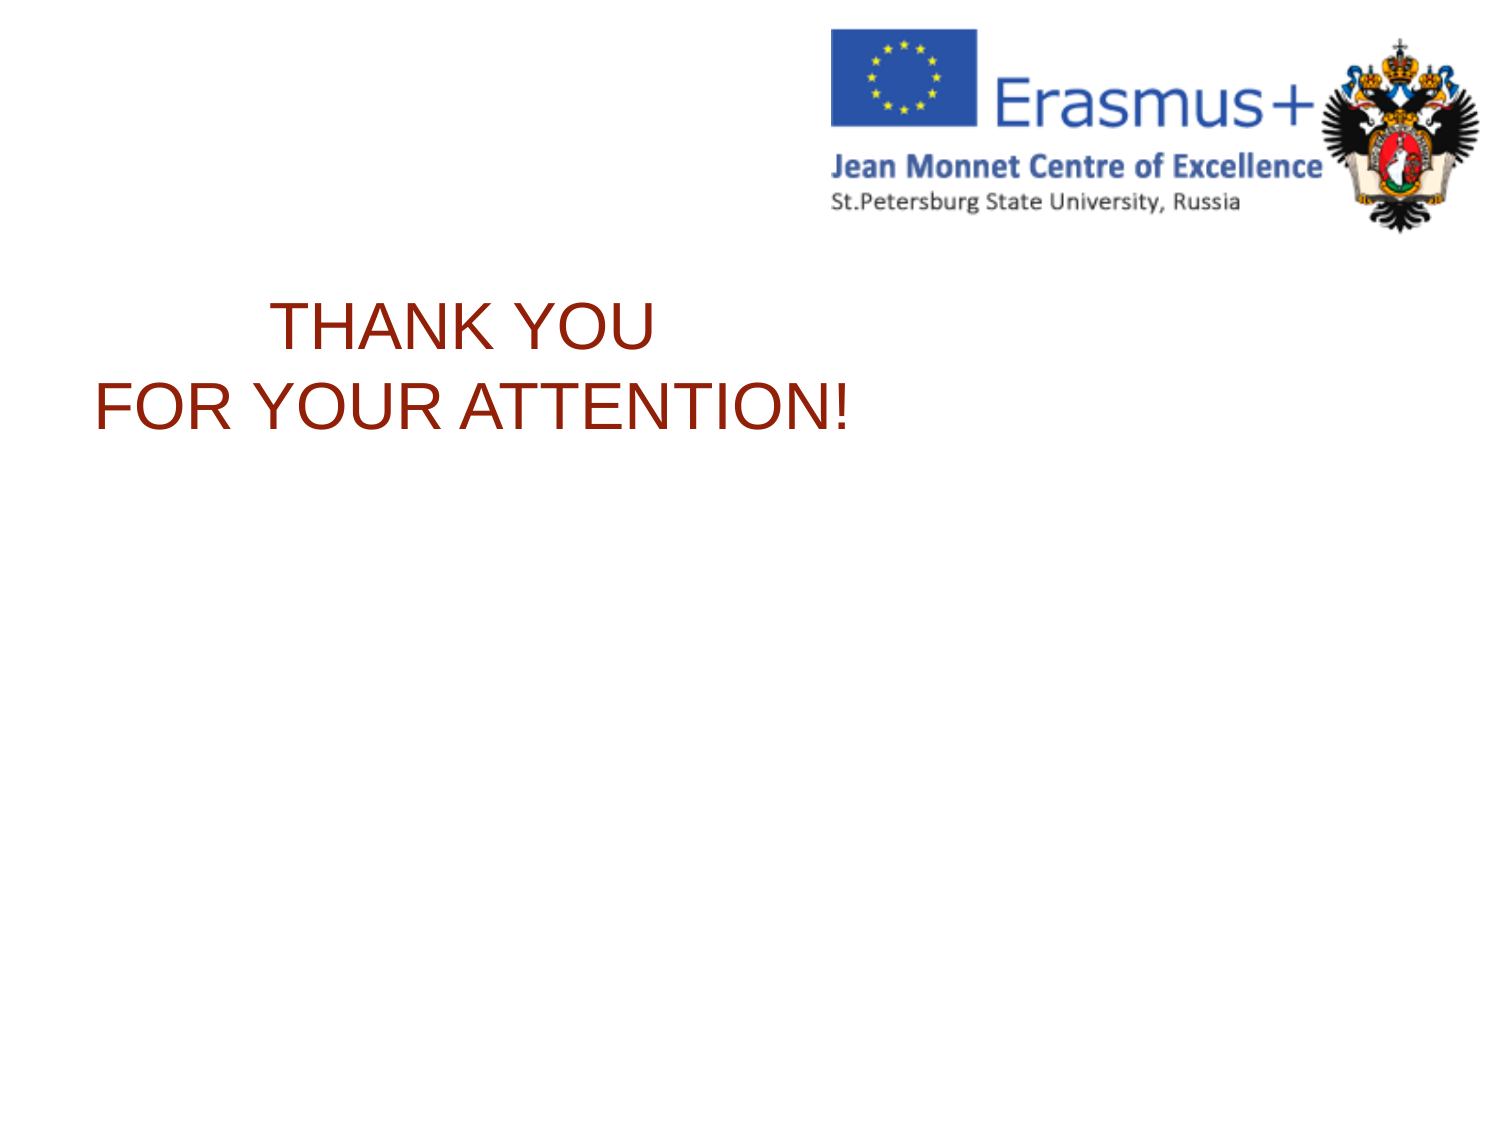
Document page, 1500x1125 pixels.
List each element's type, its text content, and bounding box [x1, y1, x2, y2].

picture [826, 0, 1500, 265]
text_box THANK YOU FOR YOUR ATTENTION! [78, 275, 866, 450]
